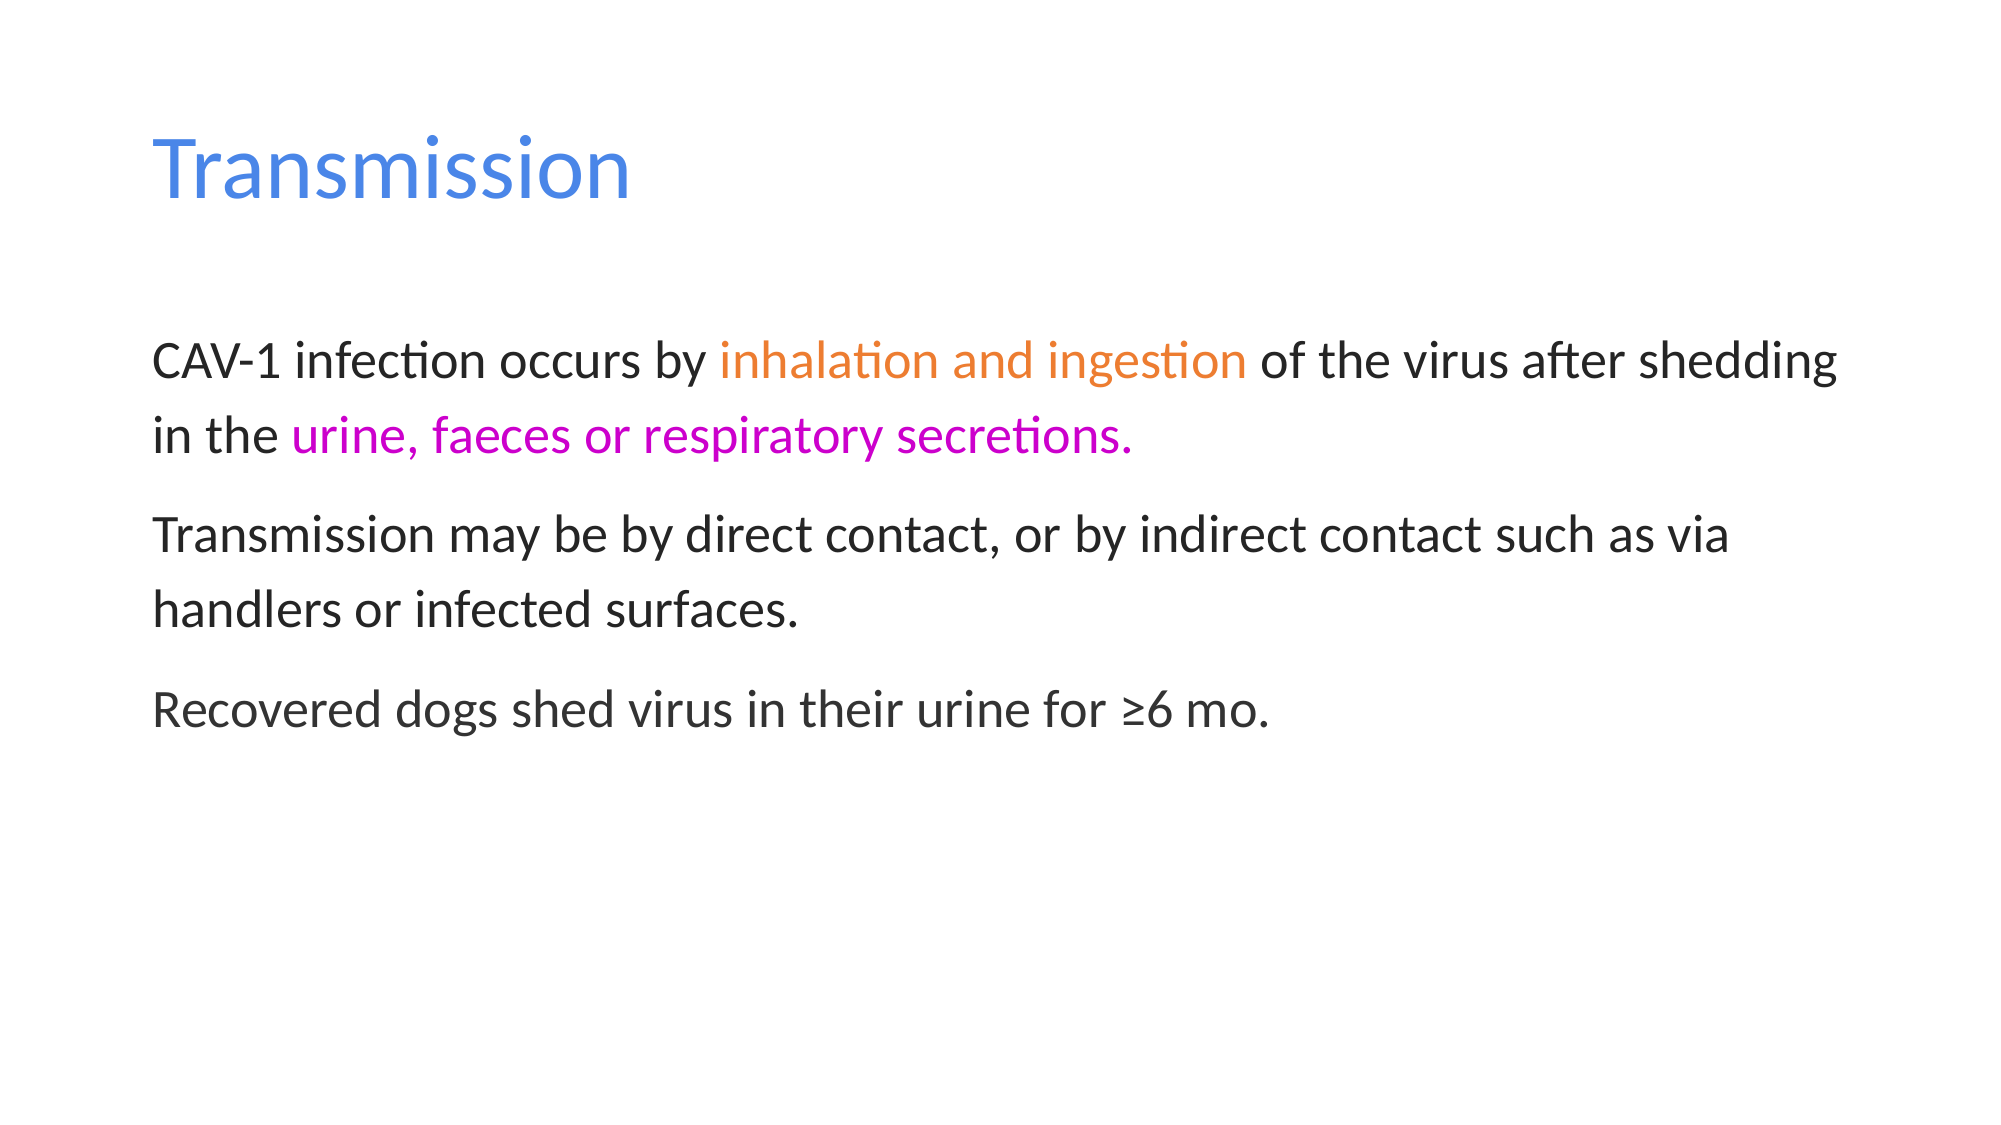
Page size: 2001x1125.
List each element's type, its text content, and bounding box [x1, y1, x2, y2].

title Transmission [137, 59, 1863, 278]
list CAV-1 infection occurs by inhalation and ingestion of the virus after shedding in the urine, faeces or respiratory secretions. Transmission may be by direct contact, or by indirect contact such as via handlers or infected surfaces. Recovered dogs shed virus in their urine for ≥6 mo. [137, 299, 1863, 1014]
